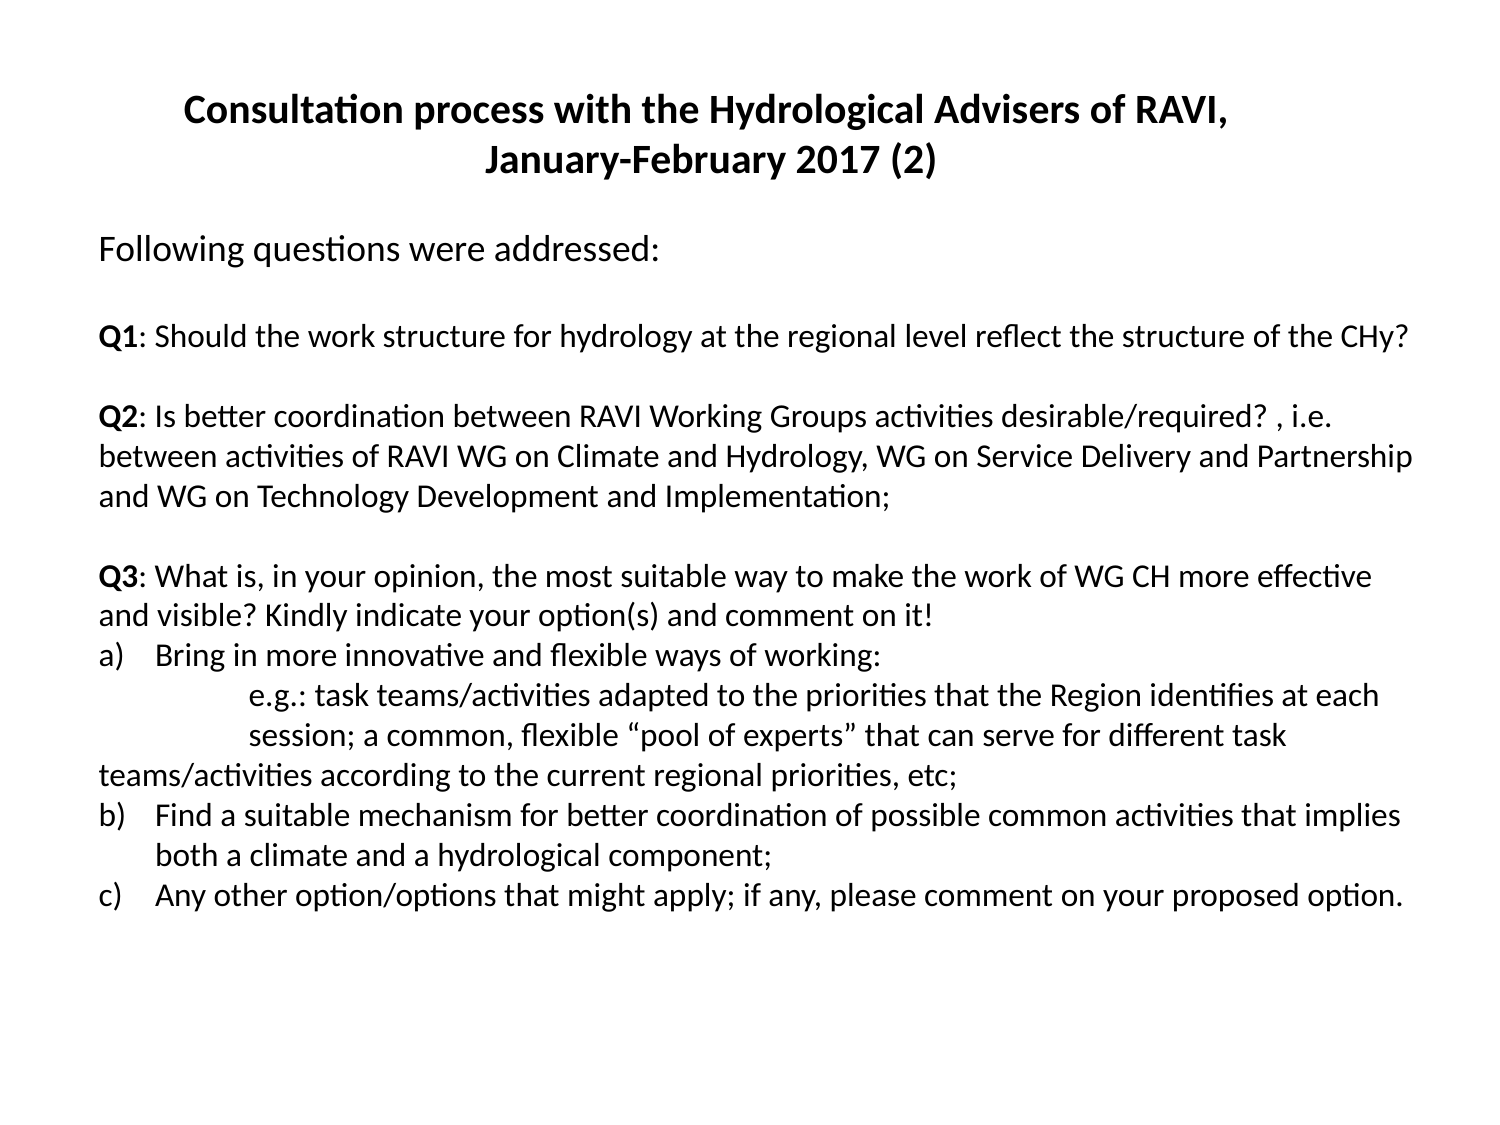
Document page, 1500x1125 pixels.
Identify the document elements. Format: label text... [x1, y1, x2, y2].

text_box Following questions were addressed: Q1: Should the work structure for hydrology at the regional level reflect the structure of the CHy? Q2: Is better coordination between RAVI Working Groups activities desirable/required? , i.e. between activities of RAVI WG on Climate and Hydrology, WG on Service Delivery and Partnership and WG on Technology Development and Implementation; Q3: What is, in your opinion, the most suitable way to make the work of WG CH more effective and visible? Kindly indicate your option(s) and comment on it! Bring in more innovative and flexible ways of working: e.g.: task teams/activities adapted to the priorities that the Region identifies at each session; a common, flexible “pool of experts” that can serve for different task teams/activities according to the current regional priorities, etc; Find a suitable mechanism for better coordination of possible common activities that implies both a climate and a hydrological component; Any other option/options that might apply; if any, please comment on your proposed option. [83, 216, 1435, 921]
text_box Consultation process with the Hydrological Advisers of RAVI, January-February 2017 (2) [155, 74, 1268, 216]
